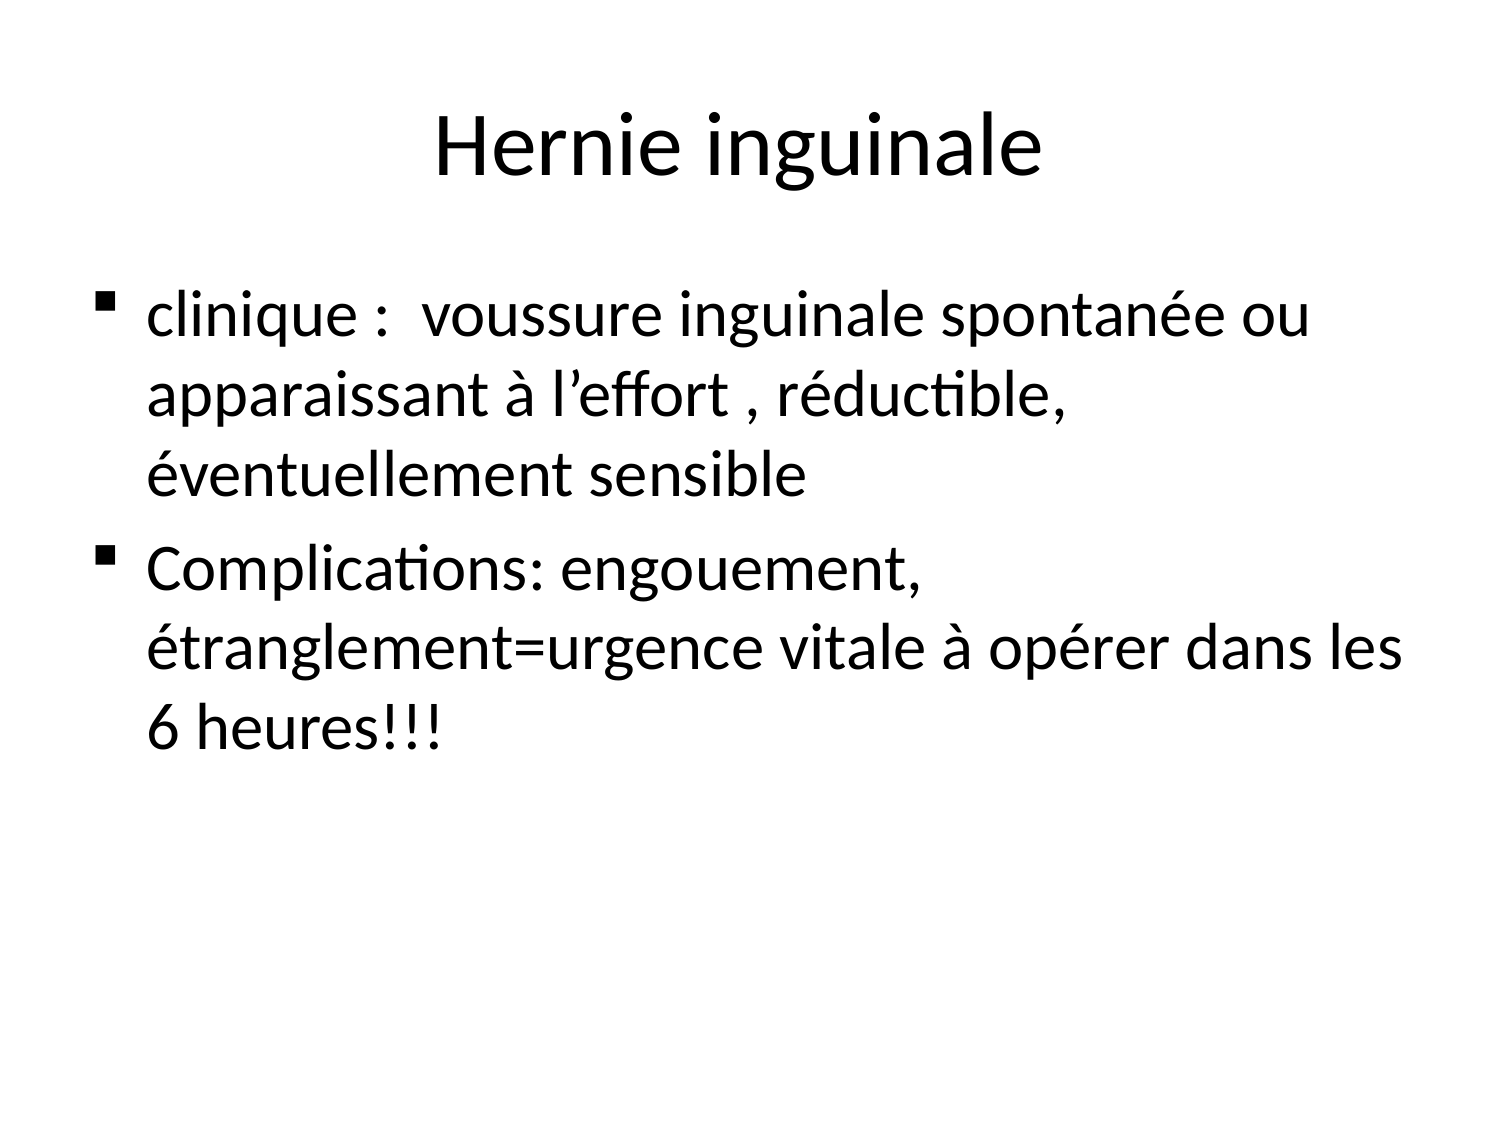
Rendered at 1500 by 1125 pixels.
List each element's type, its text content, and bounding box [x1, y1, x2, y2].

list clinique : voussure inguinale spontanée ou apparaissant à l’effort , réductible, éventuellement sensible Complications: engouement, étranglement=urgence vitale à opérer dans les 6 heures!!! [74, 262, 1426, 1006]
title Hernie inguinale [74, 44, 1426, 233]
